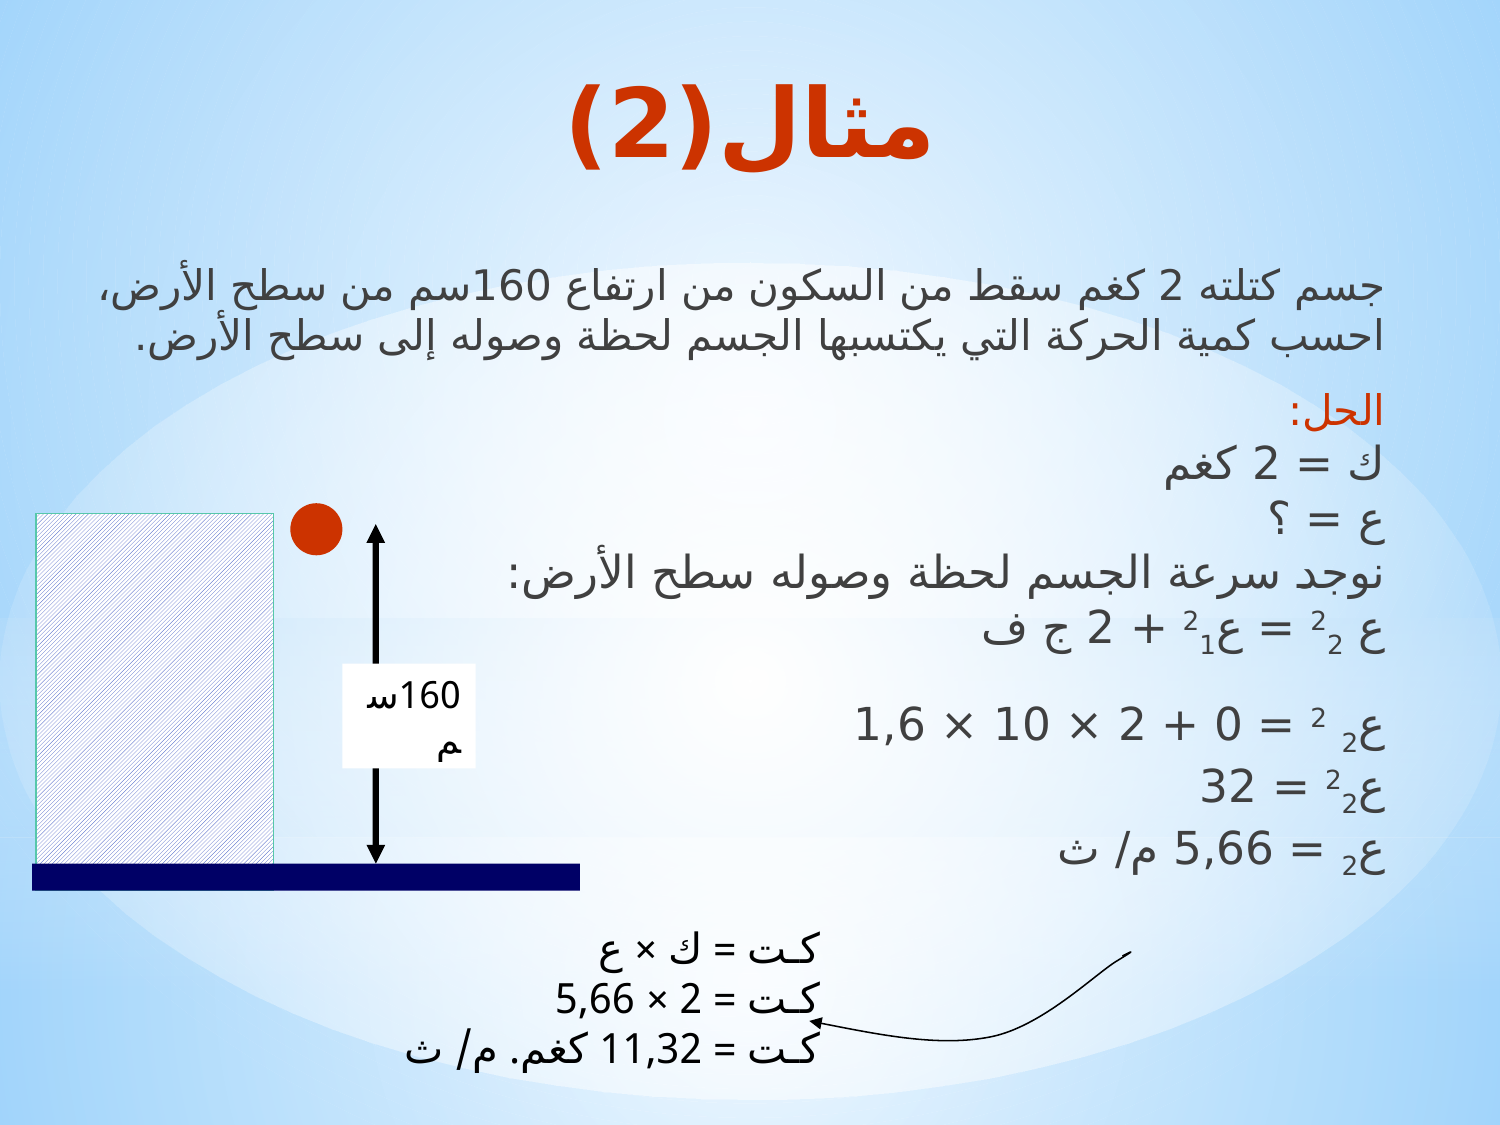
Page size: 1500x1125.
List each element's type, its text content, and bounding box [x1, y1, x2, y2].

list جسم كتلته 2 كغم سقط من السكون من ارتفاع 160سم من سطح الأرض، احسب كمية الحركة التي يكتسبها الجسم لحظة وصوله إلى سطح الأرض. الحل: ك = 2 كغم ع = ؟ نوجد سرعة الجسم لحظة وصوله سطح الأرض: ع 22 = ع21 + 2 ج ف ع2 2 = 0 + 2 × 10 × 1,6 ع22 = 32 ع2 = 5,66 م/ ث [50, 200, 1401, 943]
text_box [31, 502, 1147, 1040]
title مثال(2) [165, 54, 1335, 185]
text_box كـت = ك × ع كـت = 2 × 5,66 كـت = 11,32 كغم. م/ ث [379, 1049, 835, 1079]
